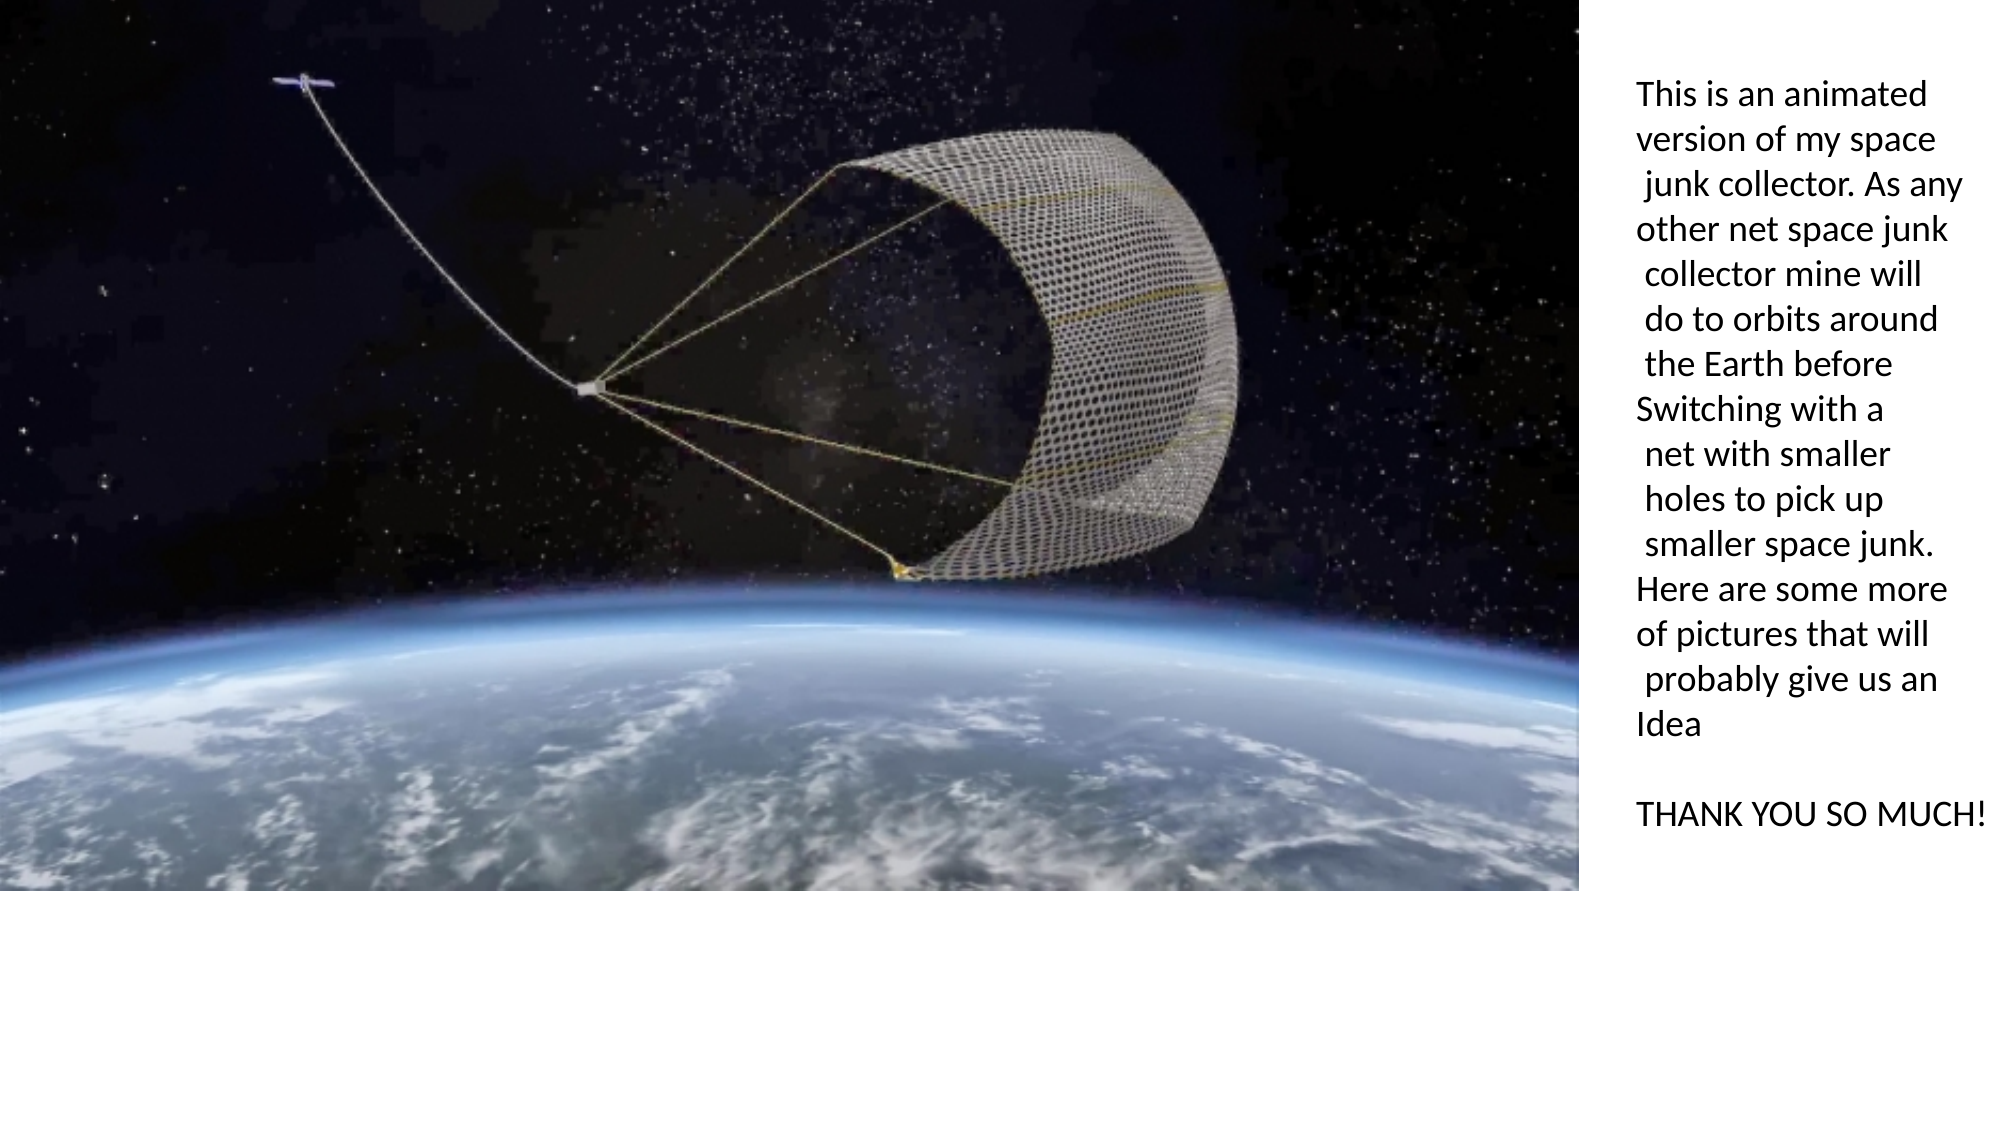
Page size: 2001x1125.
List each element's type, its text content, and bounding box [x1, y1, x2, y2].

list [0, 0, 1579, 891]
text_box This is an animated version of my space junk collector. As any other net space junk collector mine will do to orbits around the Earth before Switching with a net with smaller holes to pick up smaller space junk. Here are some more of pictures that will probably give us an Idea THANK YOU SO MUCH! [1621, 61, 2000, 842]
